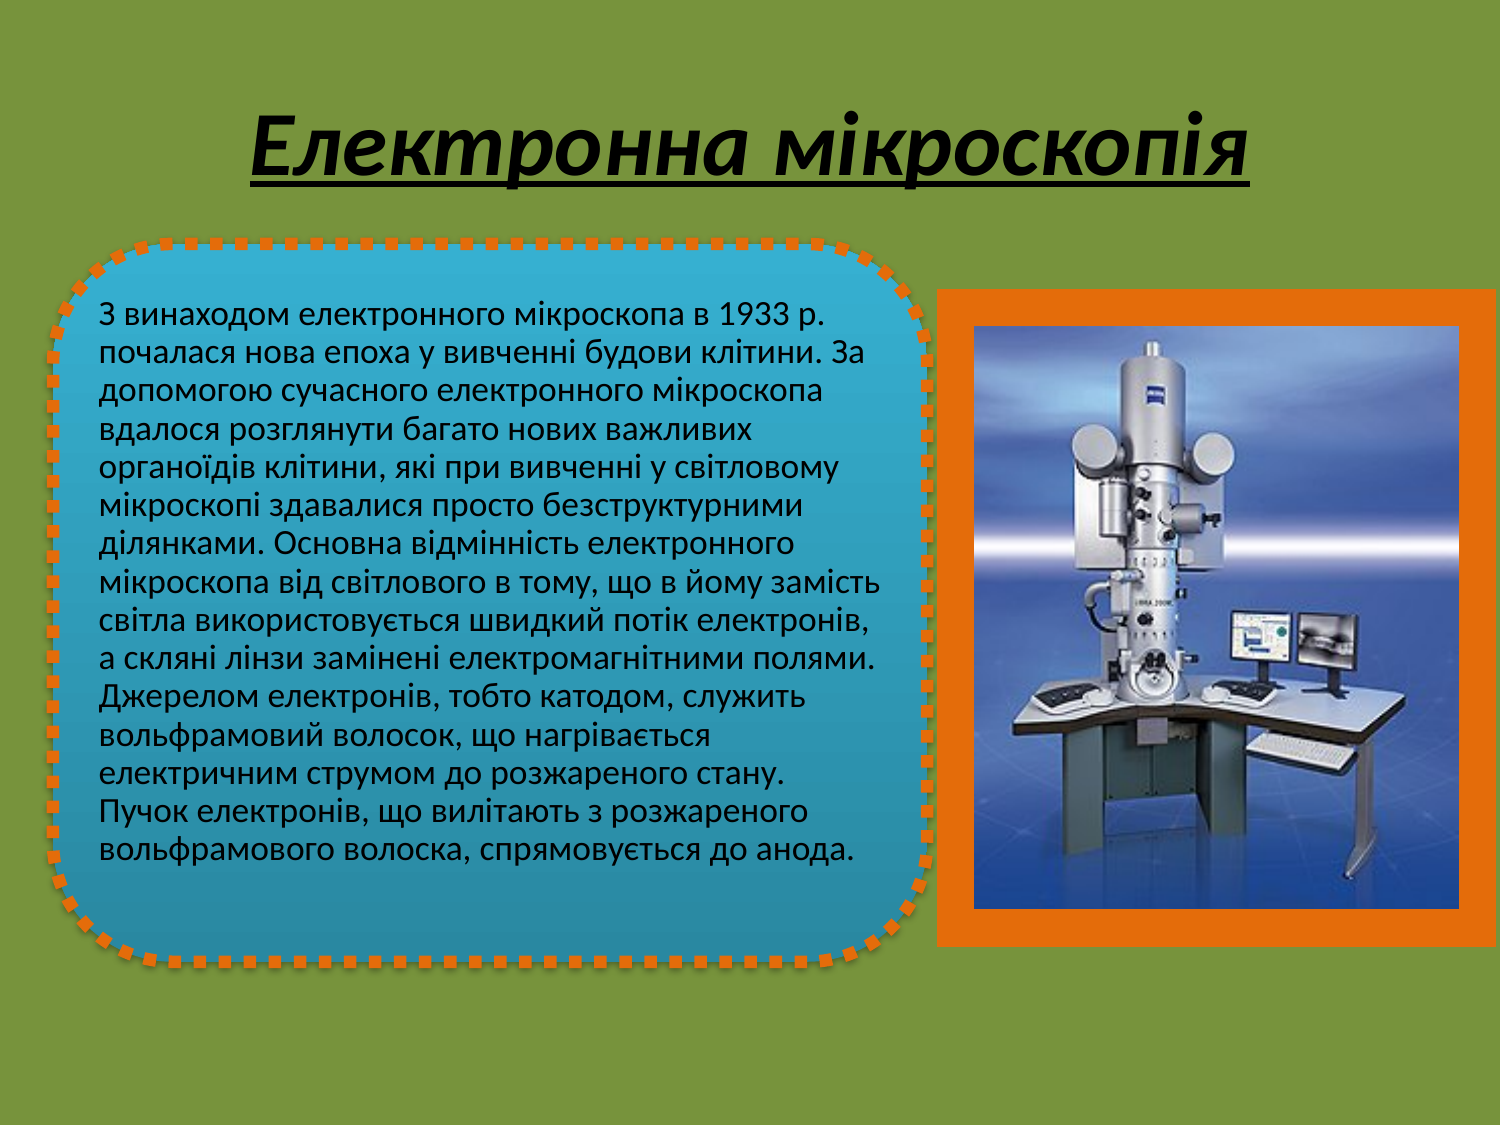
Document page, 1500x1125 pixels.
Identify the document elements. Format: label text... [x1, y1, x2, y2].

title Електронна мікроскопія [75, 45, 1425, 233]
picture [974, 326, 1459, 910]
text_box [52, 231, 928, 975]
